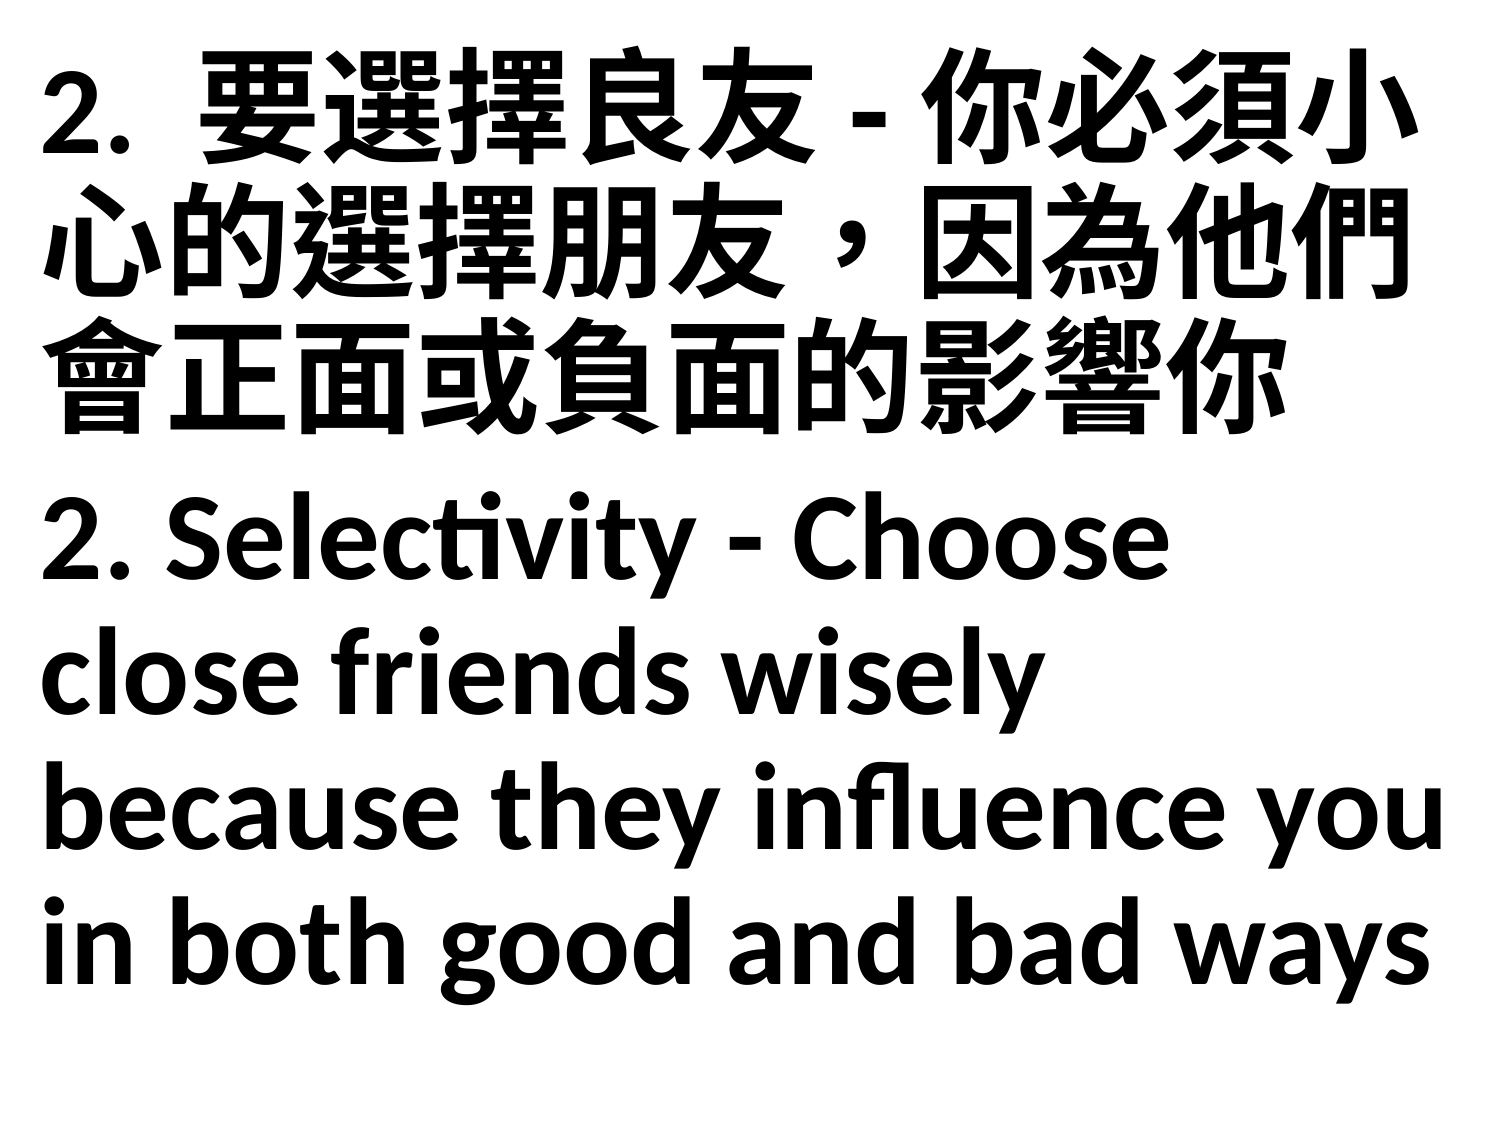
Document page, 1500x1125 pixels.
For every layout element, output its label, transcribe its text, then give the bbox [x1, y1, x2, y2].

list 2. 要選擇良友-你必須小心的選擇朋友，因為他們會正面或負面的影響你 2. Selectivity - Choose close friends wisely because they influence you in both good and bad ways [24, 37, 1475, 732]
